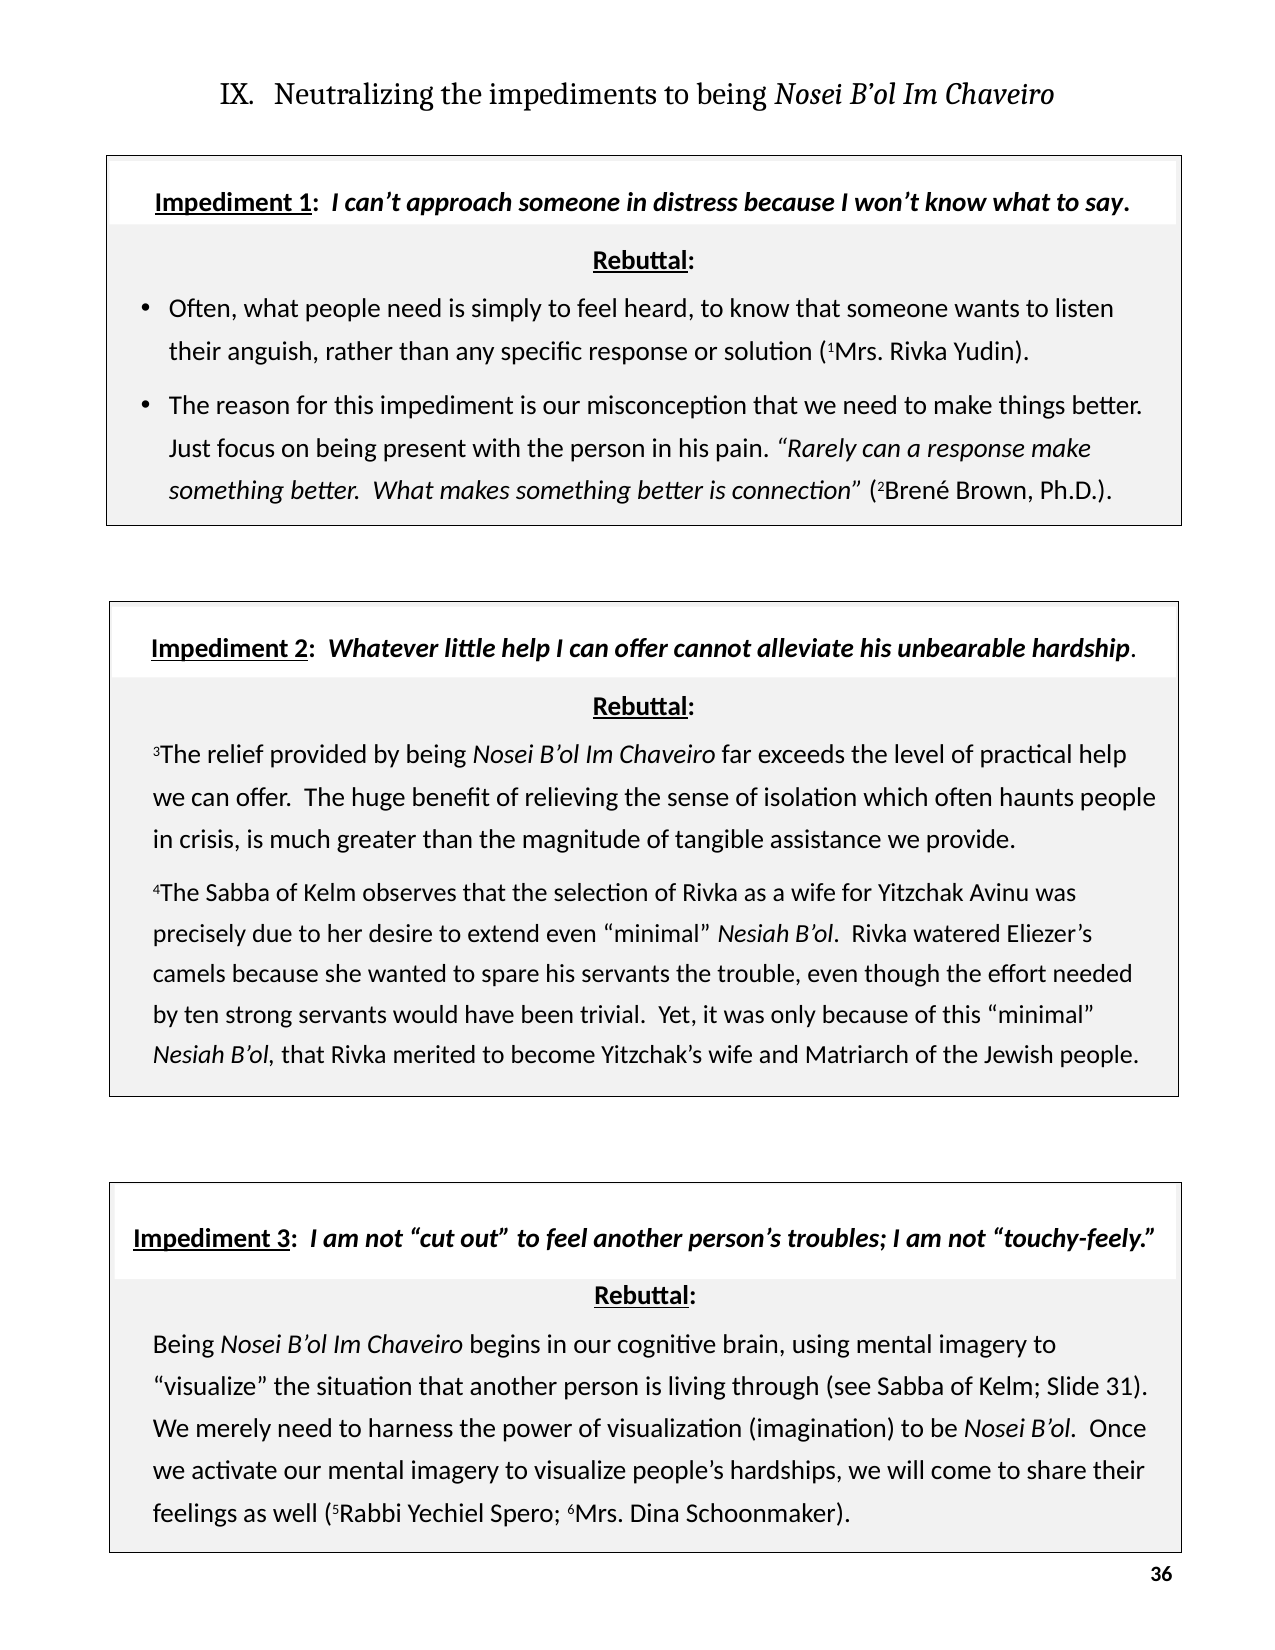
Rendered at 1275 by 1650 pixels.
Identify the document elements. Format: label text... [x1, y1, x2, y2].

text_box Impediment 3: I am not “cut out” to feel another person’s troubles; I am not “touchy-feely.” [114, 1184, 1176, 1280]
text_box Impediment 2: Whatever little help I can offer cannot alleviate his unbearable hardship. [112, 606, 1176, 678]
text_box Impediment 1: I can’t approach someone in distress because I won’t know what to say. [109, 161, 1176, 225]
slide_number 36 [900, 1529, 1188, 1618]
text_box Rebuttal: Often, what people need is simply to feel heard, to know that someone wants to listen their anguish, rather than any specific response or solution (1Mrs. Rivka Yudin). The reason for this impediment is our misconception that we need to make things better. Just focus on being present with the person in his pain. “Rarely can a response make something better. What makes something better is connection” (2Brené Brown, Ph.D.). [106, 155, 1182, 526]
text_box Rebuttal: Being Nosei B’ol Im Chaveiro begins in our cognitive brain, using mental imagery to “visualize” the situation that another person is living through (see Sabba of Kelm; Slide 31). We merely need to harness the power of visualization (imagination) to be Nosei B’ol. Once we activate our mental imagery to visualize people’s hardships, we will come to share their feelings as well (5Rabbi Yechiel Spero; 6Mrs. Dina Schoonmaker). [109, 1182, 1182, 1553]
text_box Rebuttal: 3The relief provided by being Nosei B’ol Im Chaveiro far exceeds the level of practical help we can offer. The huge benefit of relieving the sense of isolation which often haunts people in crisis, is much greater than the magnitude of tangible assistance we provide. 4The Sabba of Kelm observes that the selection of Rivka as a wife for Yitzchak Avinu was precisely due to her desire to extend even “minimal” Nesiah B’ol. Rivka watered Eliezer’s camels because she wanted to spare his servants the trouble, even though the effort needed by ten strong servants would have been trivial. Yet, it was only because of this “minimal” Nesiah B’ol, that Rivka merited to become Yitzchak’s wife and Matriarch of the Jewish people. [109, 601, 1179, 1097]
text_box IX. Neutralizing the impediments to being Nosei B’ol Im Chaveiro [76, 54, 1199, 119]
